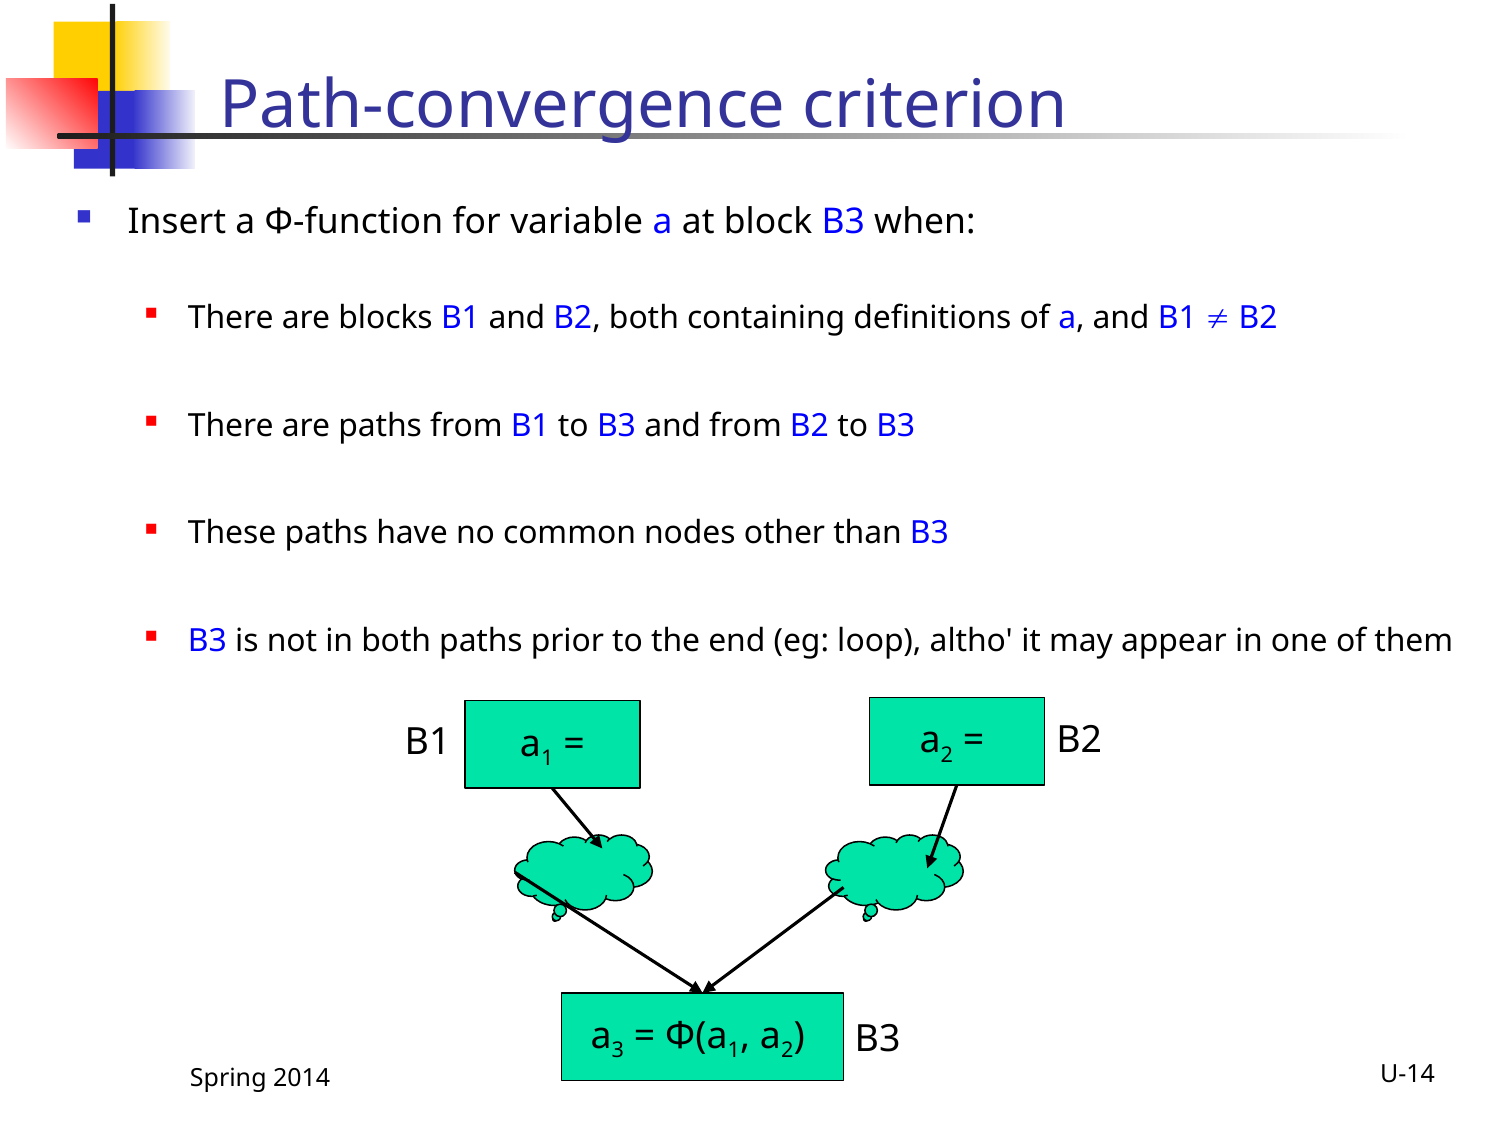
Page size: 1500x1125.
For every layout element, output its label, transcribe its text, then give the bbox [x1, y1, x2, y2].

text_box [514, 834, 653, 910]
slide_number U-14 [1137, 1023, 1451, 1100]
text_box B3 [839, 1006, 928, 1067]
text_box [927, 784, 958, 869]
title Path-convergence criterion [204, 45, 1483, 149]
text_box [583, 909, 703, 994]
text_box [552, 787, 603, 849]
text_box a2 = [869, 697, 1045, 785]
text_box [702, 887, 844, 994]
text_box a3 = Φ(a1, a2) [561, 992, 844, 1081]
text_box [517, 877, 567, 922]
text_box B1 [389, 709, 478, 770]
text_box [825, 834, 964, 922]
text_box B2 [1041, 708, 1130, 768]
slide_number Spring 2014 [174, 1023, 488, 1100]
text_box a1 = [464, 700, 640, 789]
list Insert a Φ-function for variable a at block B3 when: There are blocks B1 and B2, both containing definitions of a, and B1  B2 There are paths from B1 to B3 and from B2 to B3 These paths have no common nodes other than B3 B3 is not in both paths prior to the end (eg: loop), altho' it may appear in one of them [60, 190, 1474, 667]
